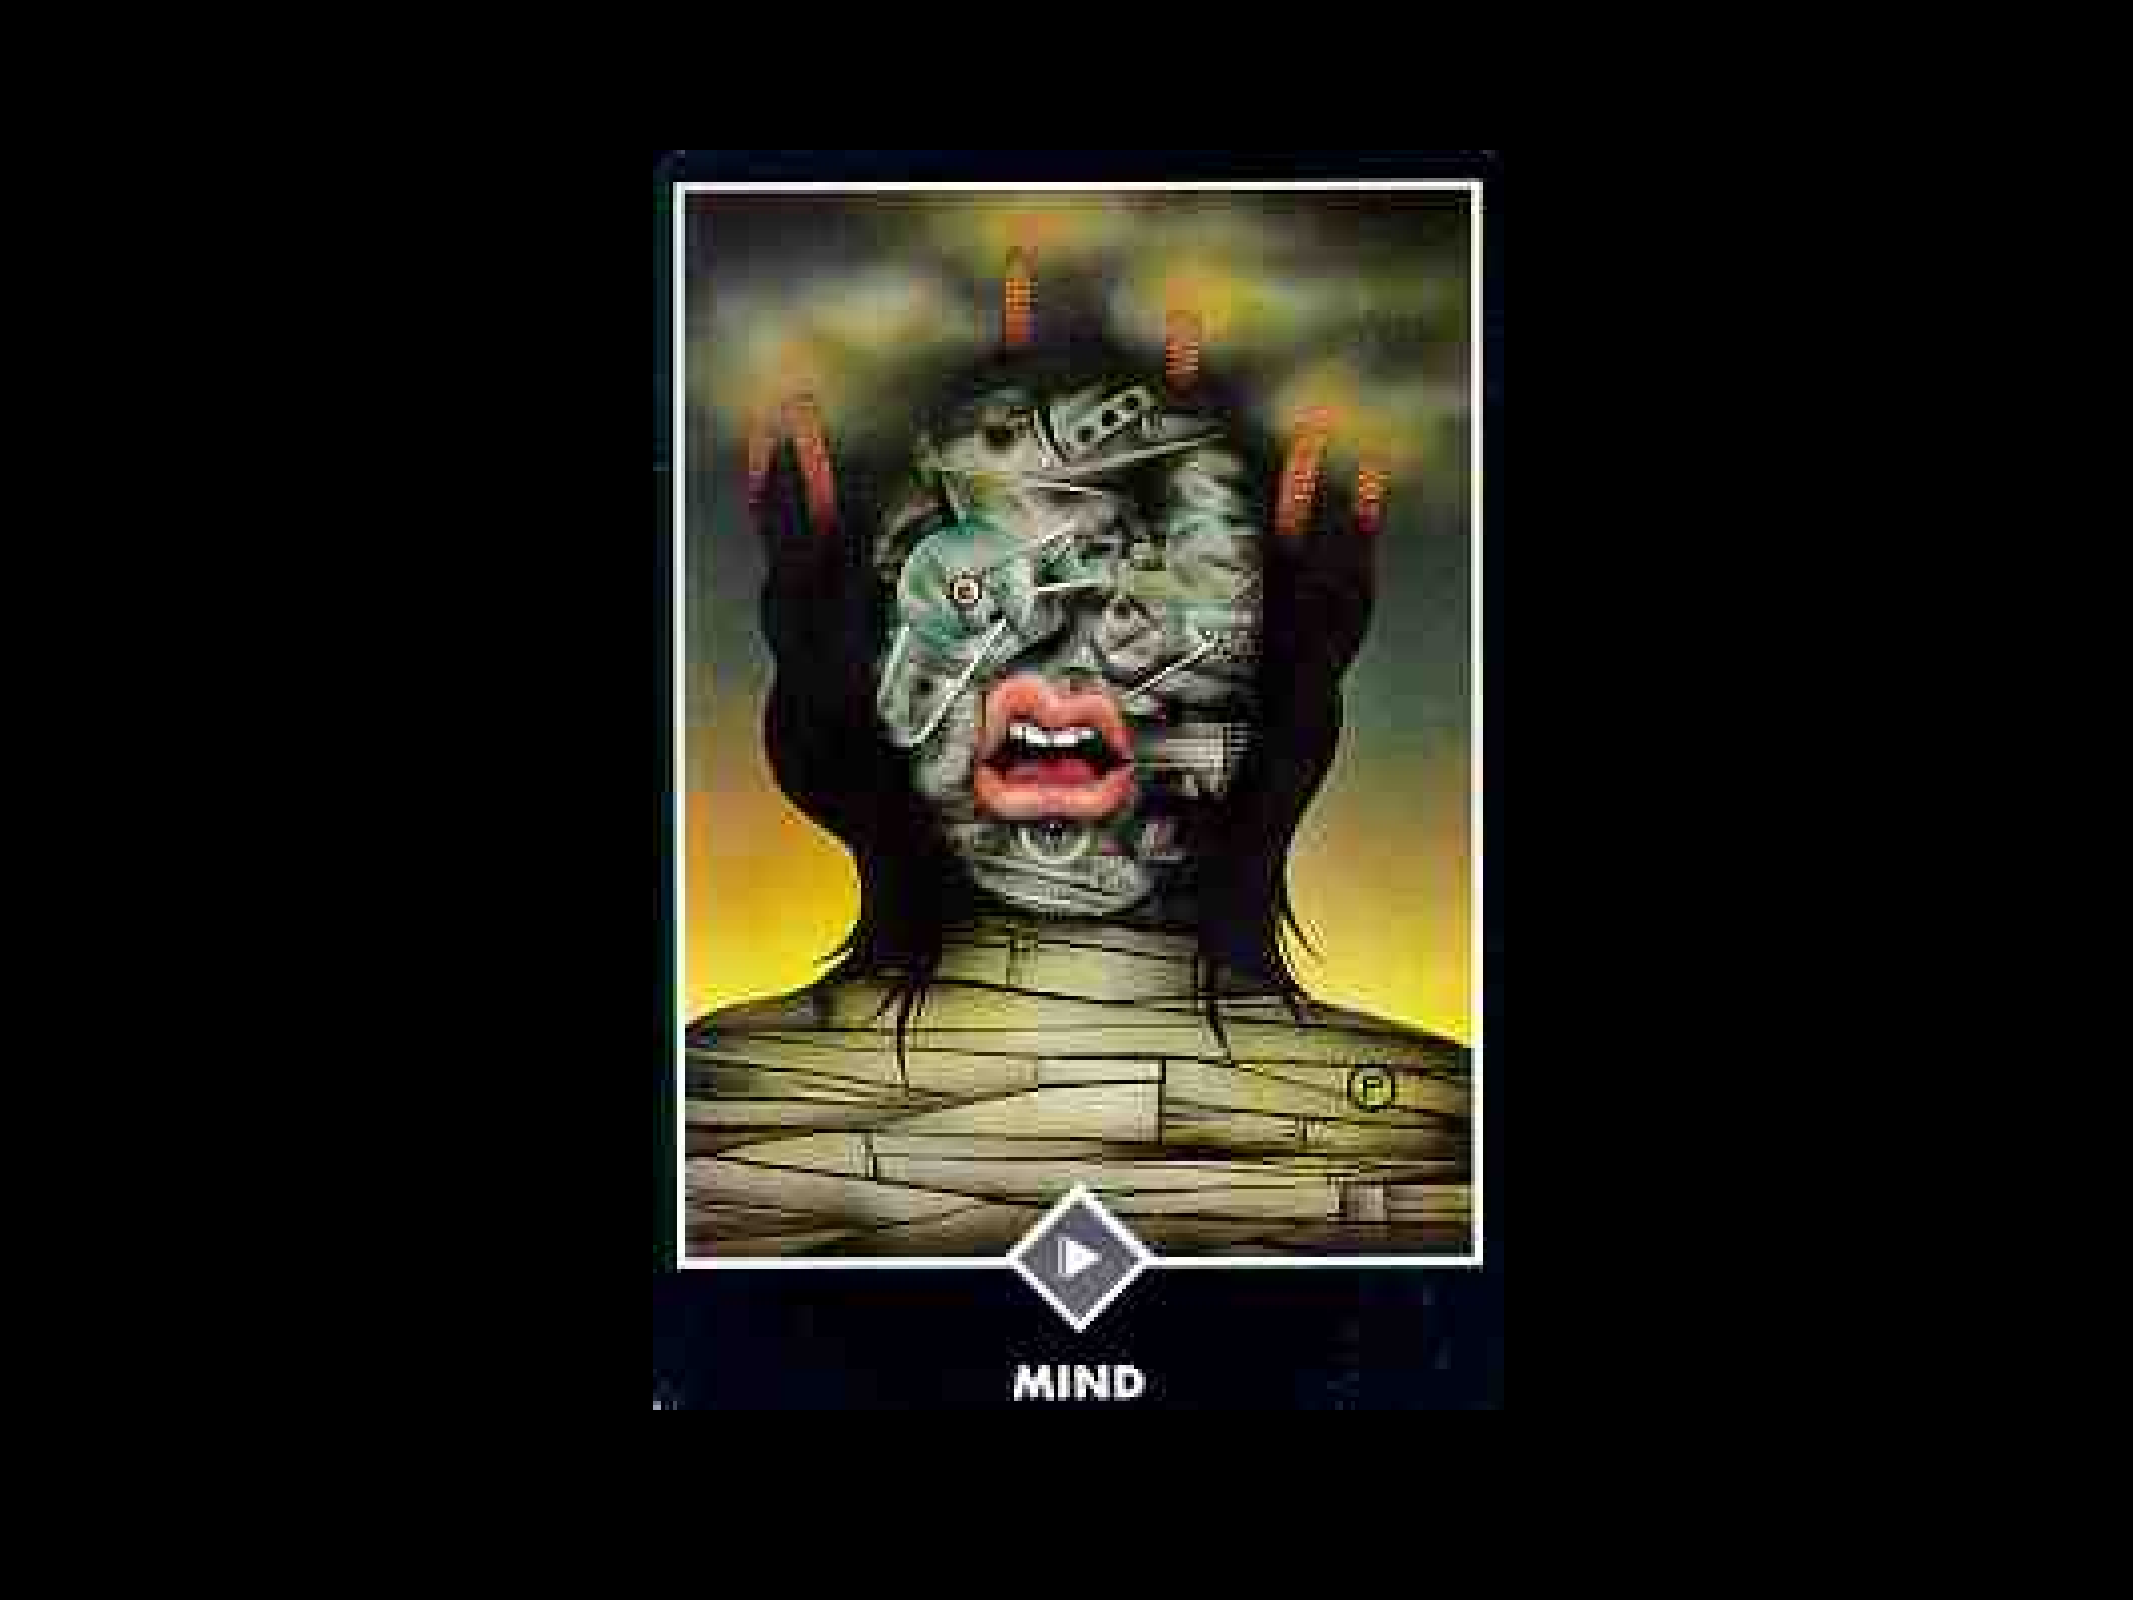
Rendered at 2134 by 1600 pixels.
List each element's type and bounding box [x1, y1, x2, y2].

picture [652, 150, 1504, 1411]
